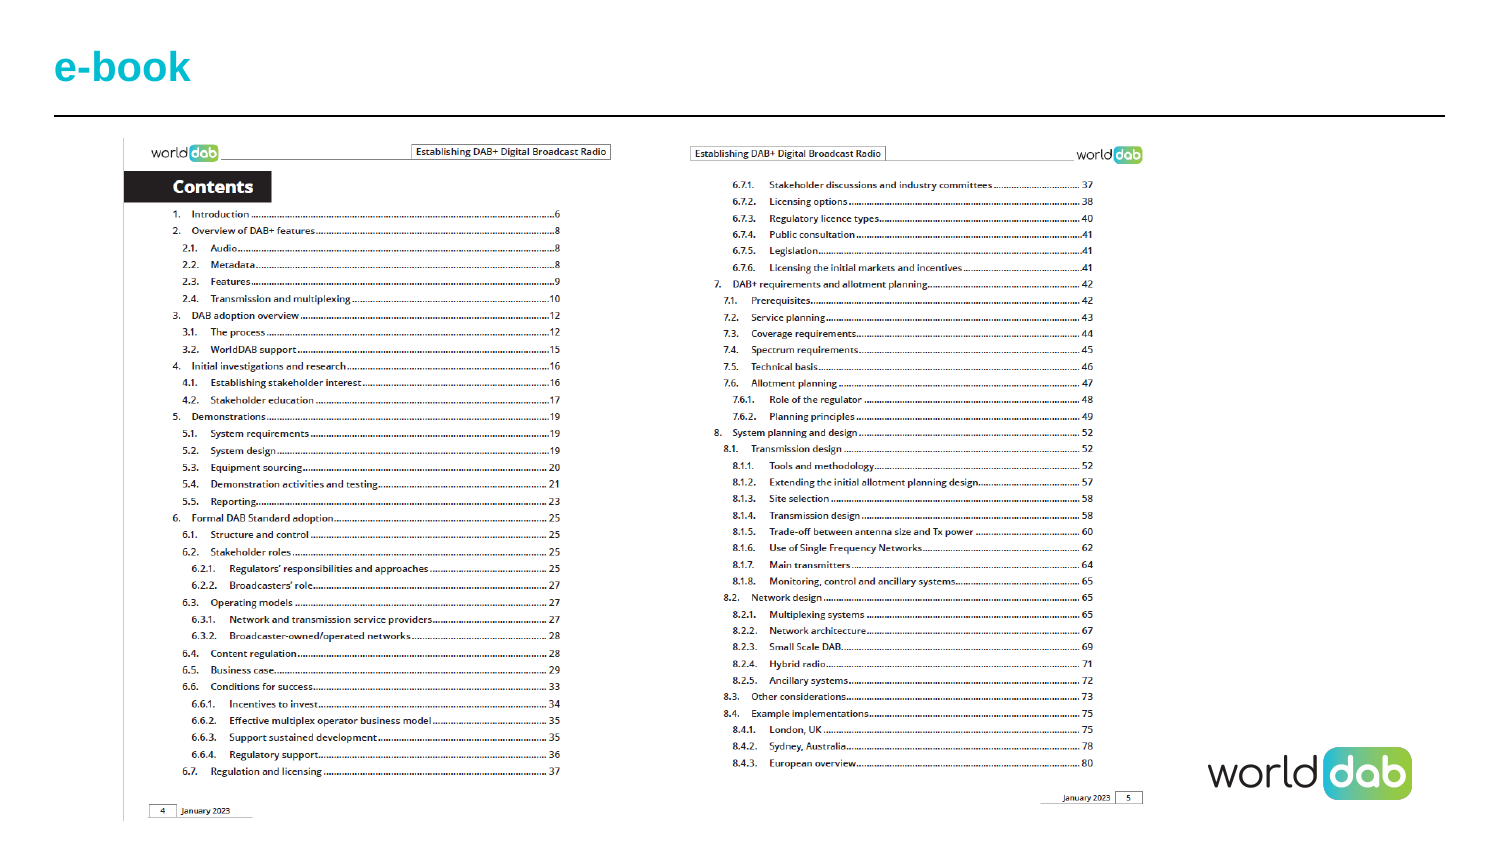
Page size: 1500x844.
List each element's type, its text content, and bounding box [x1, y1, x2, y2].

title e-book [53, 33, 1446, 117]
picture [123, 138, 633, 821]
picture [667, 123, 1164, 814]
picture [1208, 747, 1412, 800]
